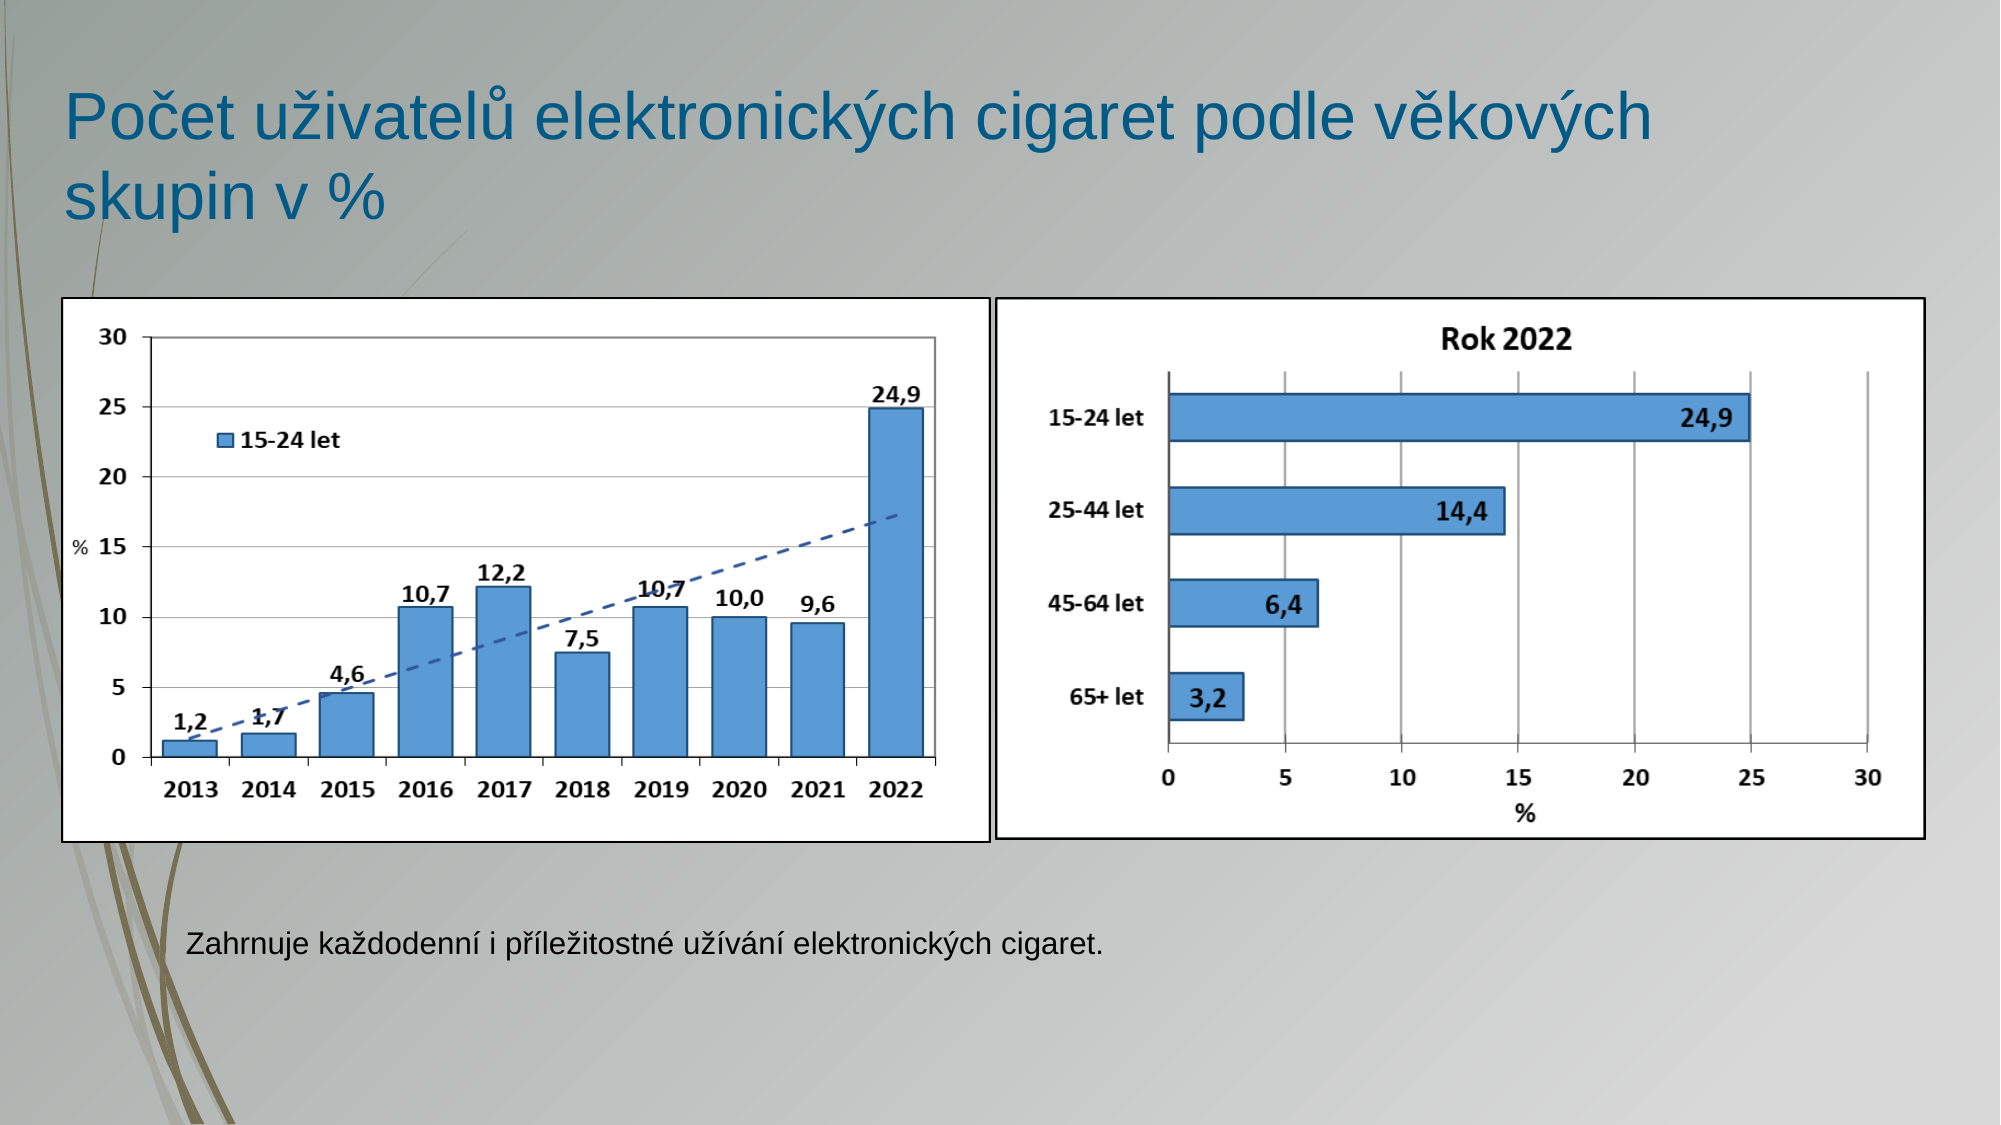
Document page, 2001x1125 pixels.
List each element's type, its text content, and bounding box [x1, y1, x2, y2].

picture [61, 297, 992, 843]
title Počet uživatelů elektronických cigaret podle věkových skupin v % [49, 65, 1868, 183]
picture [995, 297, 1926, 840]
text_box Zahrnuje každodenní i příležitostné užívání elektronických cigaret. [170, 880, 1355, 1013]
